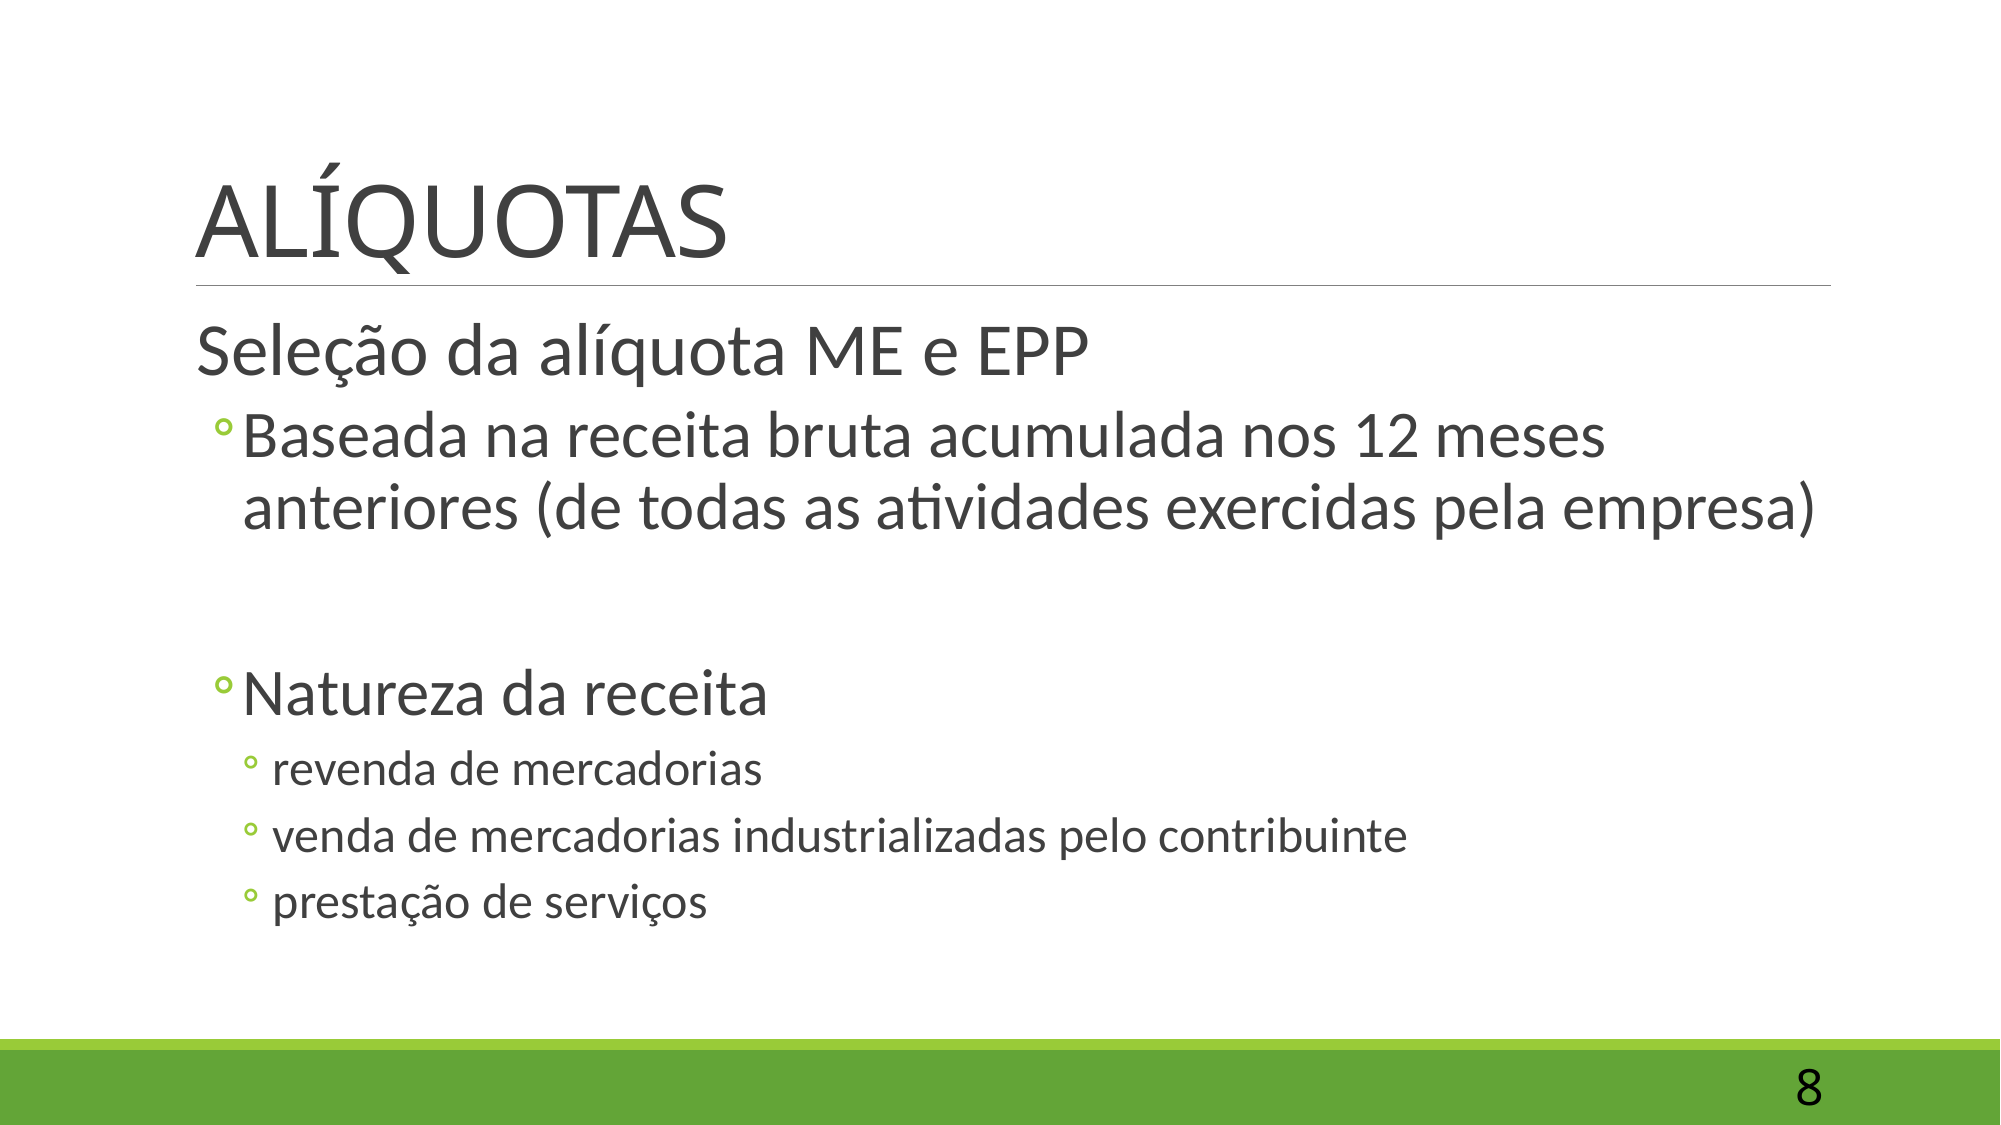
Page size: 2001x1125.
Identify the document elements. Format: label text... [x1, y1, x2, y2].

list Seleção da alíquota ME e EPP Baseada na receita bruta acumulada nos 12 meses anteriores (de todas as atividades exercidas pela empresa) Natureza da receita revenda de mercadorias venda de mercadorias industrializadas pelo contribuinte prestação de serviços [180, 302, 1830, 963]
title ALÍQUOTAS [180, 47, 1830, 285]
slide_number 8 [1624, 1059, 1840, 1120]
